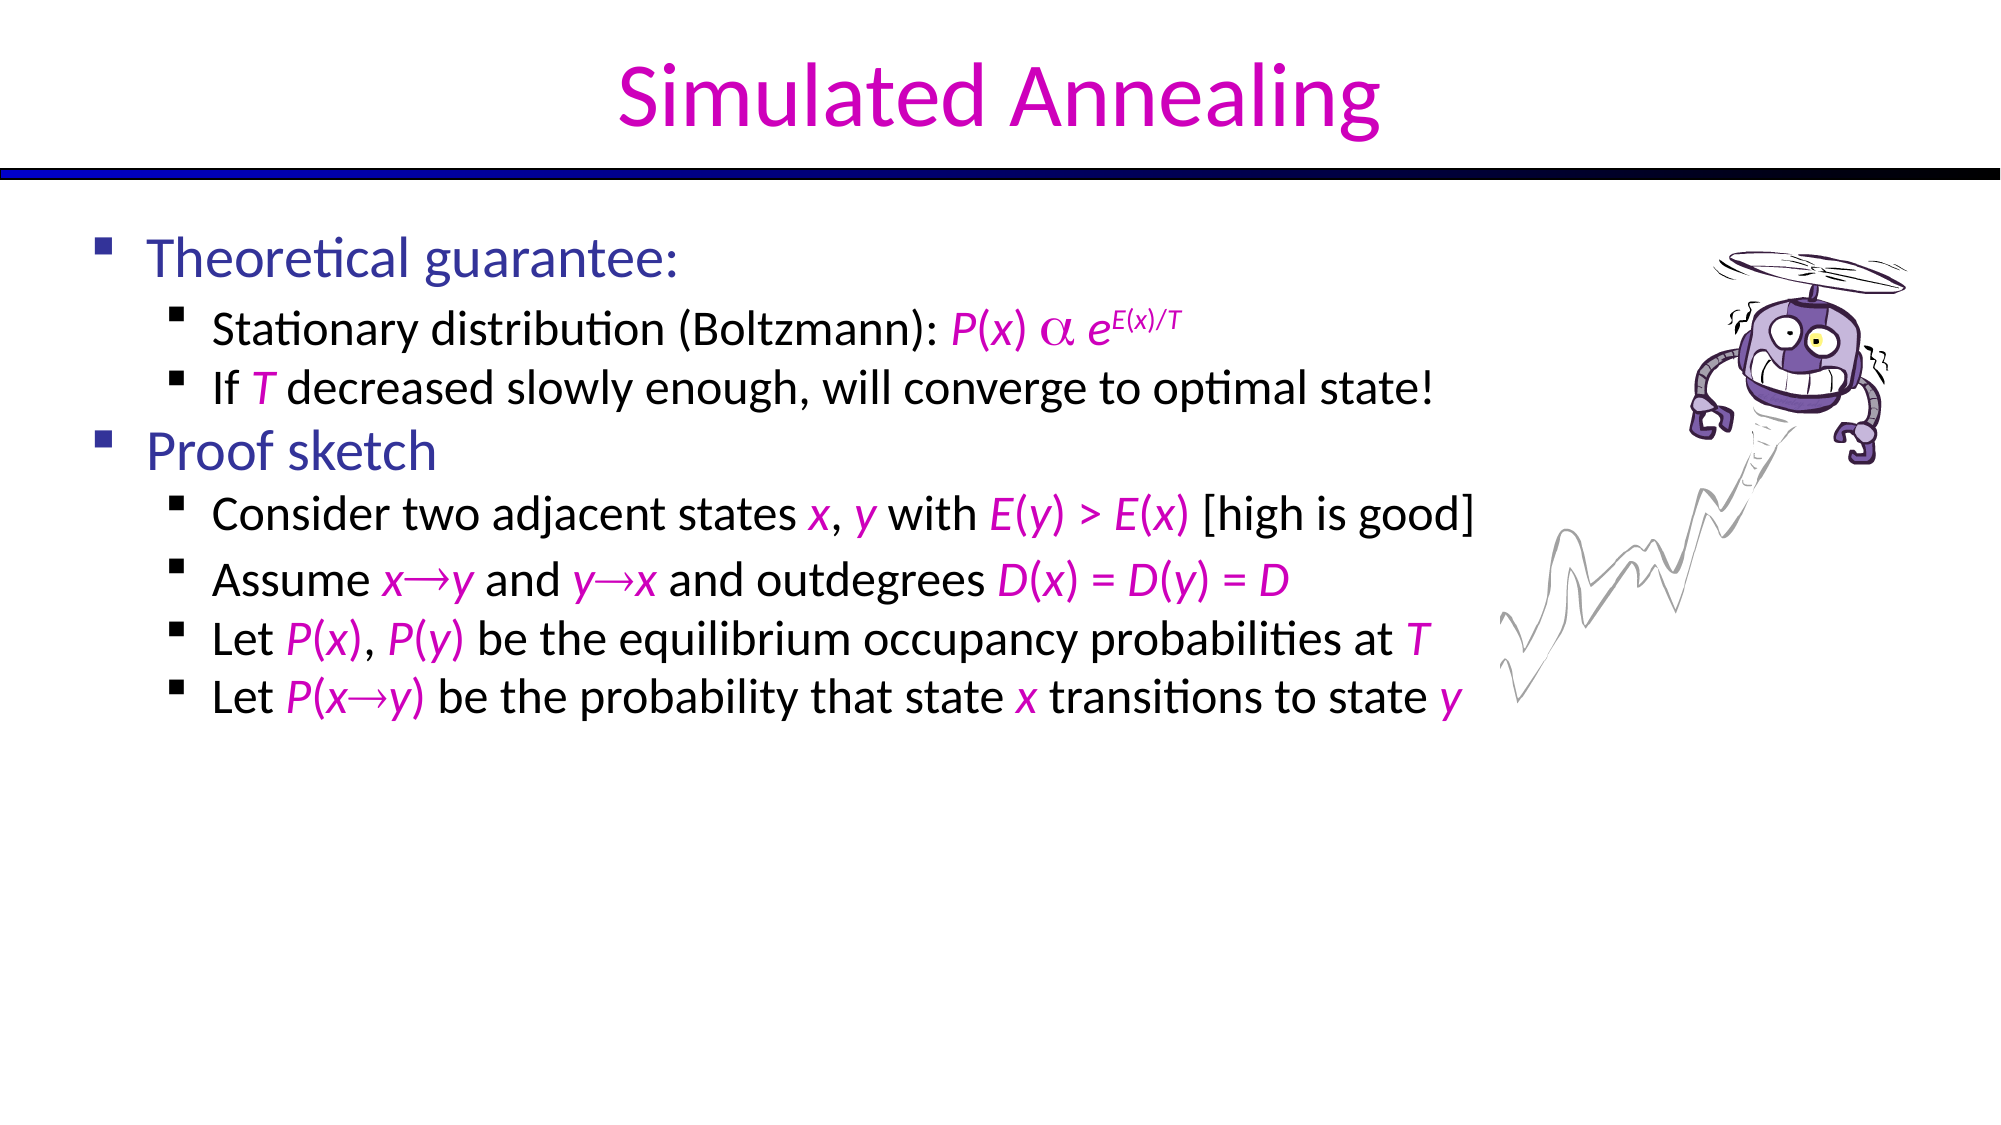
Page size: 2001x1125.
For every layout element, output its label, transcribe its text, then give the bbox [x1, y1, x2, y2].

picture [968, 261, 1288, 351]
title Simulated Annealing [0, 0, 2000, 184]
list Theoretical guarantee: Stationary distribution (Boltzmann): P(x)  eE(x)/T If T decreased slowly enough, will converge to optimal state! Proof sketch Consider two adjacent states x, y with E(y) > E(x) [high is good] Assume xy and yx and outdegrees D(x) = D(y) = D Let P(x), P(y) be the equilibrium occupancy probabilities at T Let P(xy) be the probability that state x transitions to state y [74, 224, 1501, 1026]
picture [1341, 224, 1926, 770]
